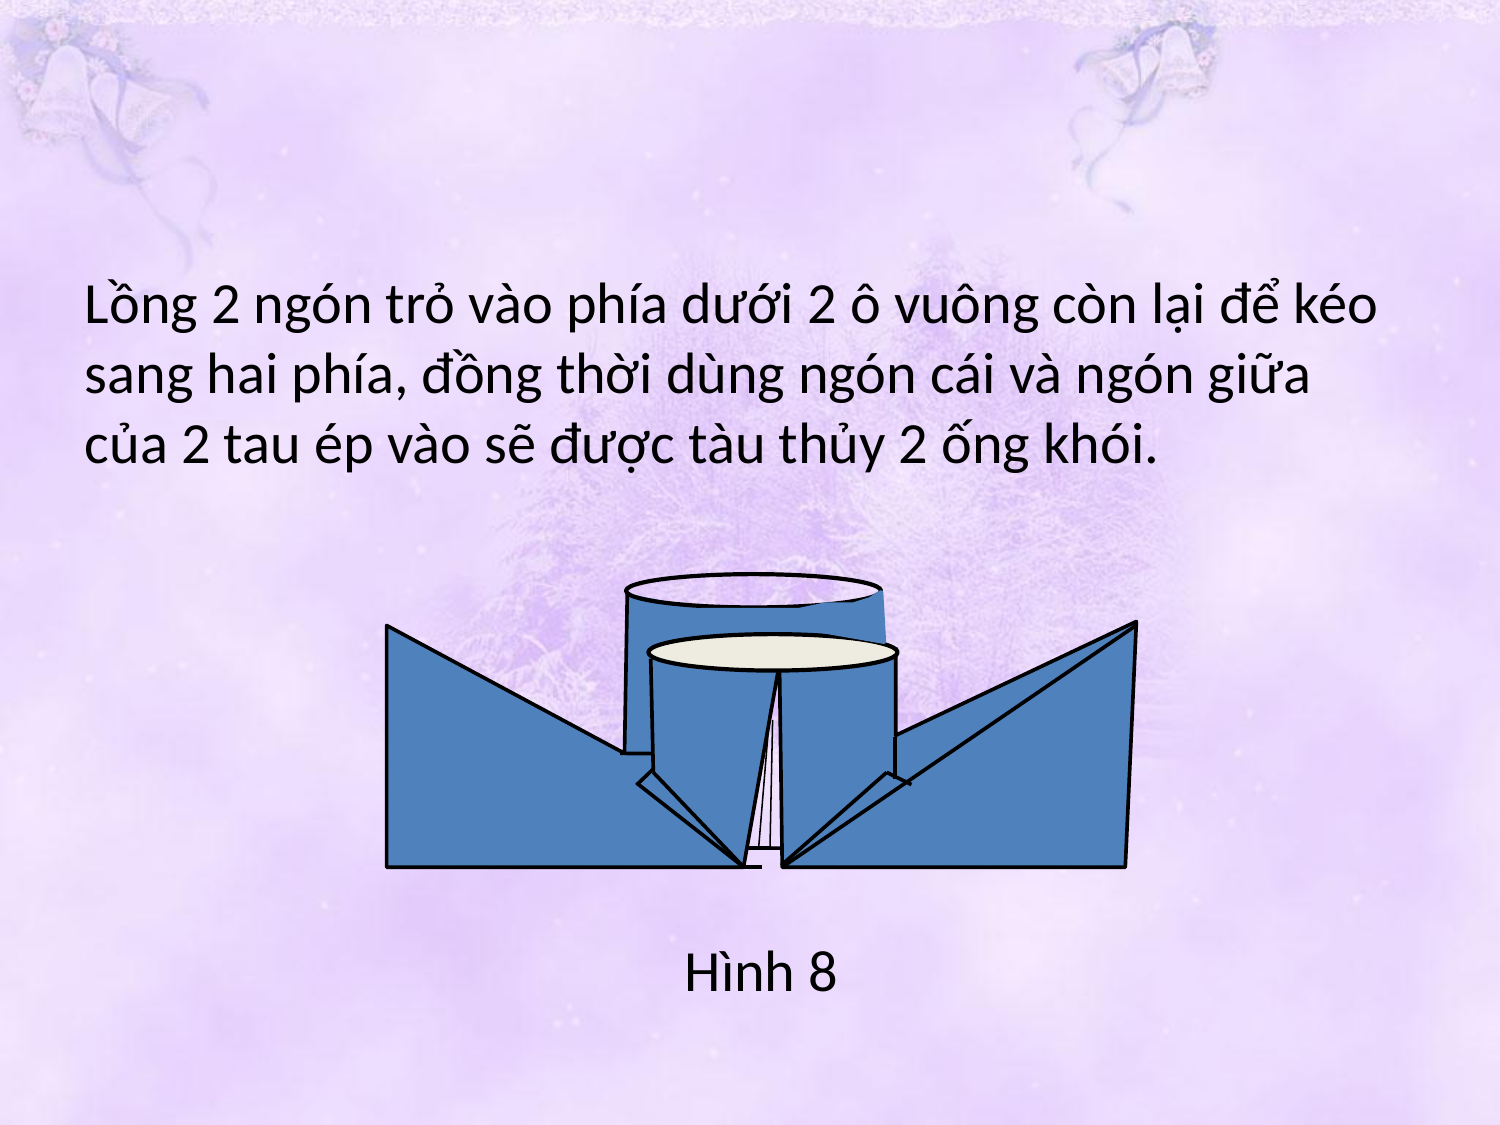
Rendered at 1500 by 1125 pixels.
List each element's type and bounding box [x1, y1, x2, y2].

text_box [386, 573, 1137, 868]
picture [0, 0, 1500, 1125]
